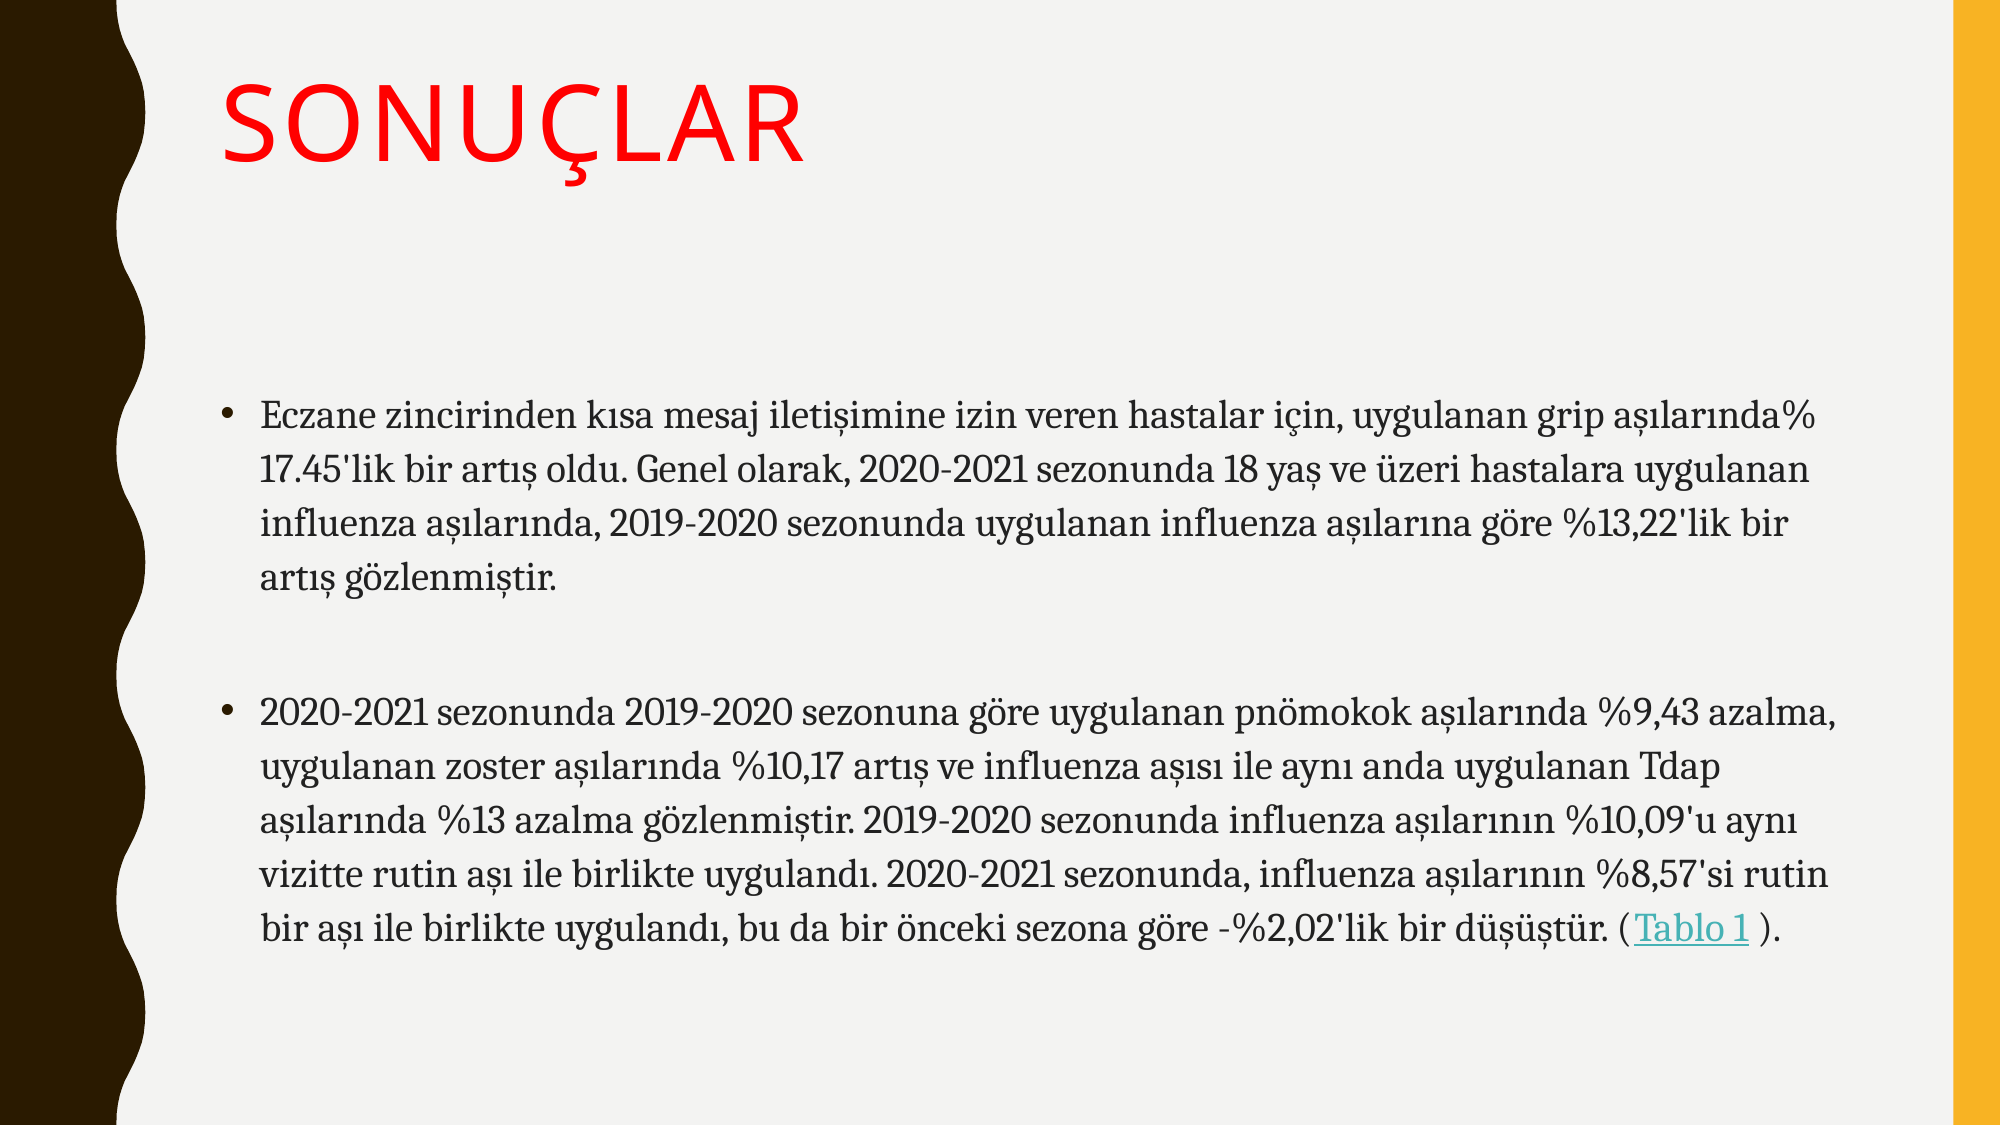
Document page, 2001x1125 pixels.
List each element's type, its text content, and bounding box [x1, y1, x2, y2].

title SONUÇLAR [205, 62, 1875, 308]
list Eczane zincirinden kısa mesaj iletişimine izin veren hastalar için, uygulanan grip aşılarında% 17.45'lik bir artış oldu. Genel olarak, 2020-2021 sezonunda 18 yaş ve üzeri hastalara uygulanan influenza aşılarında, 2019-2020 sezonunda uygulanan influenza aşılarına göre %13,22'lik bir artış gözlenmiştir. 2020-2021 sezonunda 2019-2020 sezonuna göre uygulanan pnömokok aşılarında %9,43 azalma, uygulanan zoster aşılarında %10,17 artış ve influenza aşısı ile aynı anda uygulanan Tdap aşılarında %13 azalma gözlenmiştir. 2019-2020 sezonunda influenza aşılarının %10,09'u aynı vizitte rutin aşı ile birlikte uygulandı. 2020-2021 sezonunda, influenza aşılarının %8,57'si rutin bir aşı ile birlikte uygulandı, bu da bir önceki sezona göre -%2,02'lik bir düşüştür. (Tablo 1 ). [205, 375, 1875, 965]
